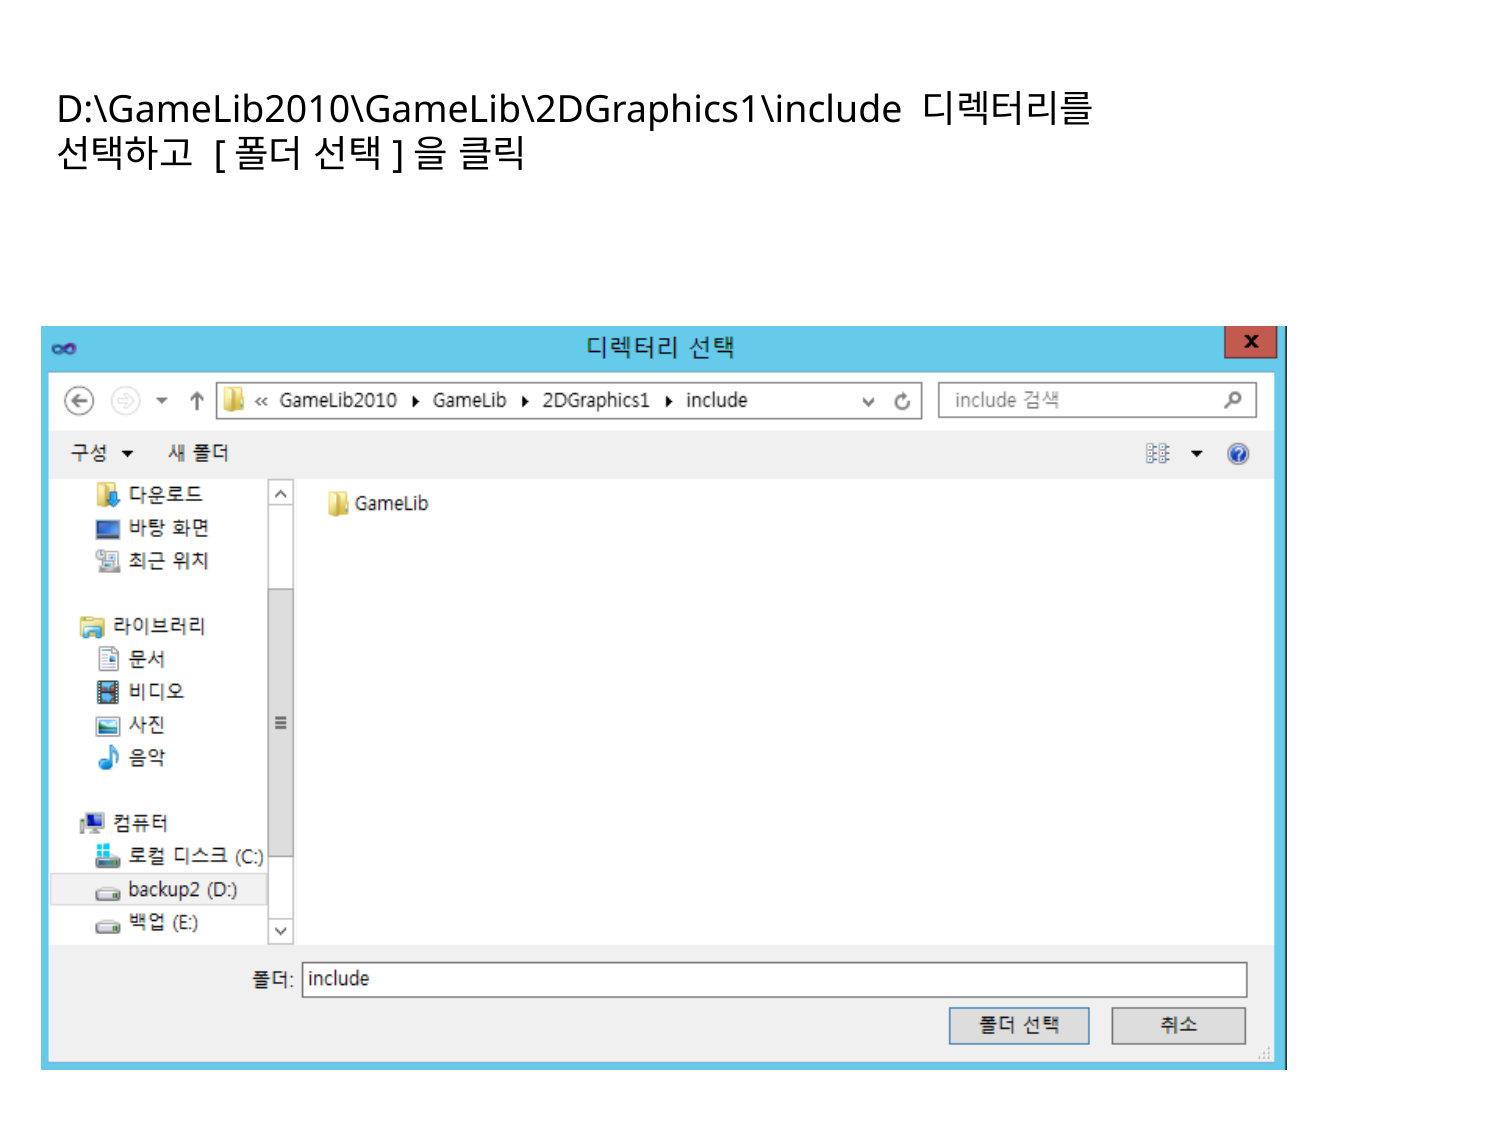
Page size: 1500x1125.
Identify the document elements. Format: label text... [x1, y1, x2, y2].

text_box D:\GameLib2010\GameLib\2DGraphics1\include 디렉터리를 선택하고 [폴더 선택]을 클릭 [41, 78, 1190, 183]
picture [41, 325, 1287, 1071]
